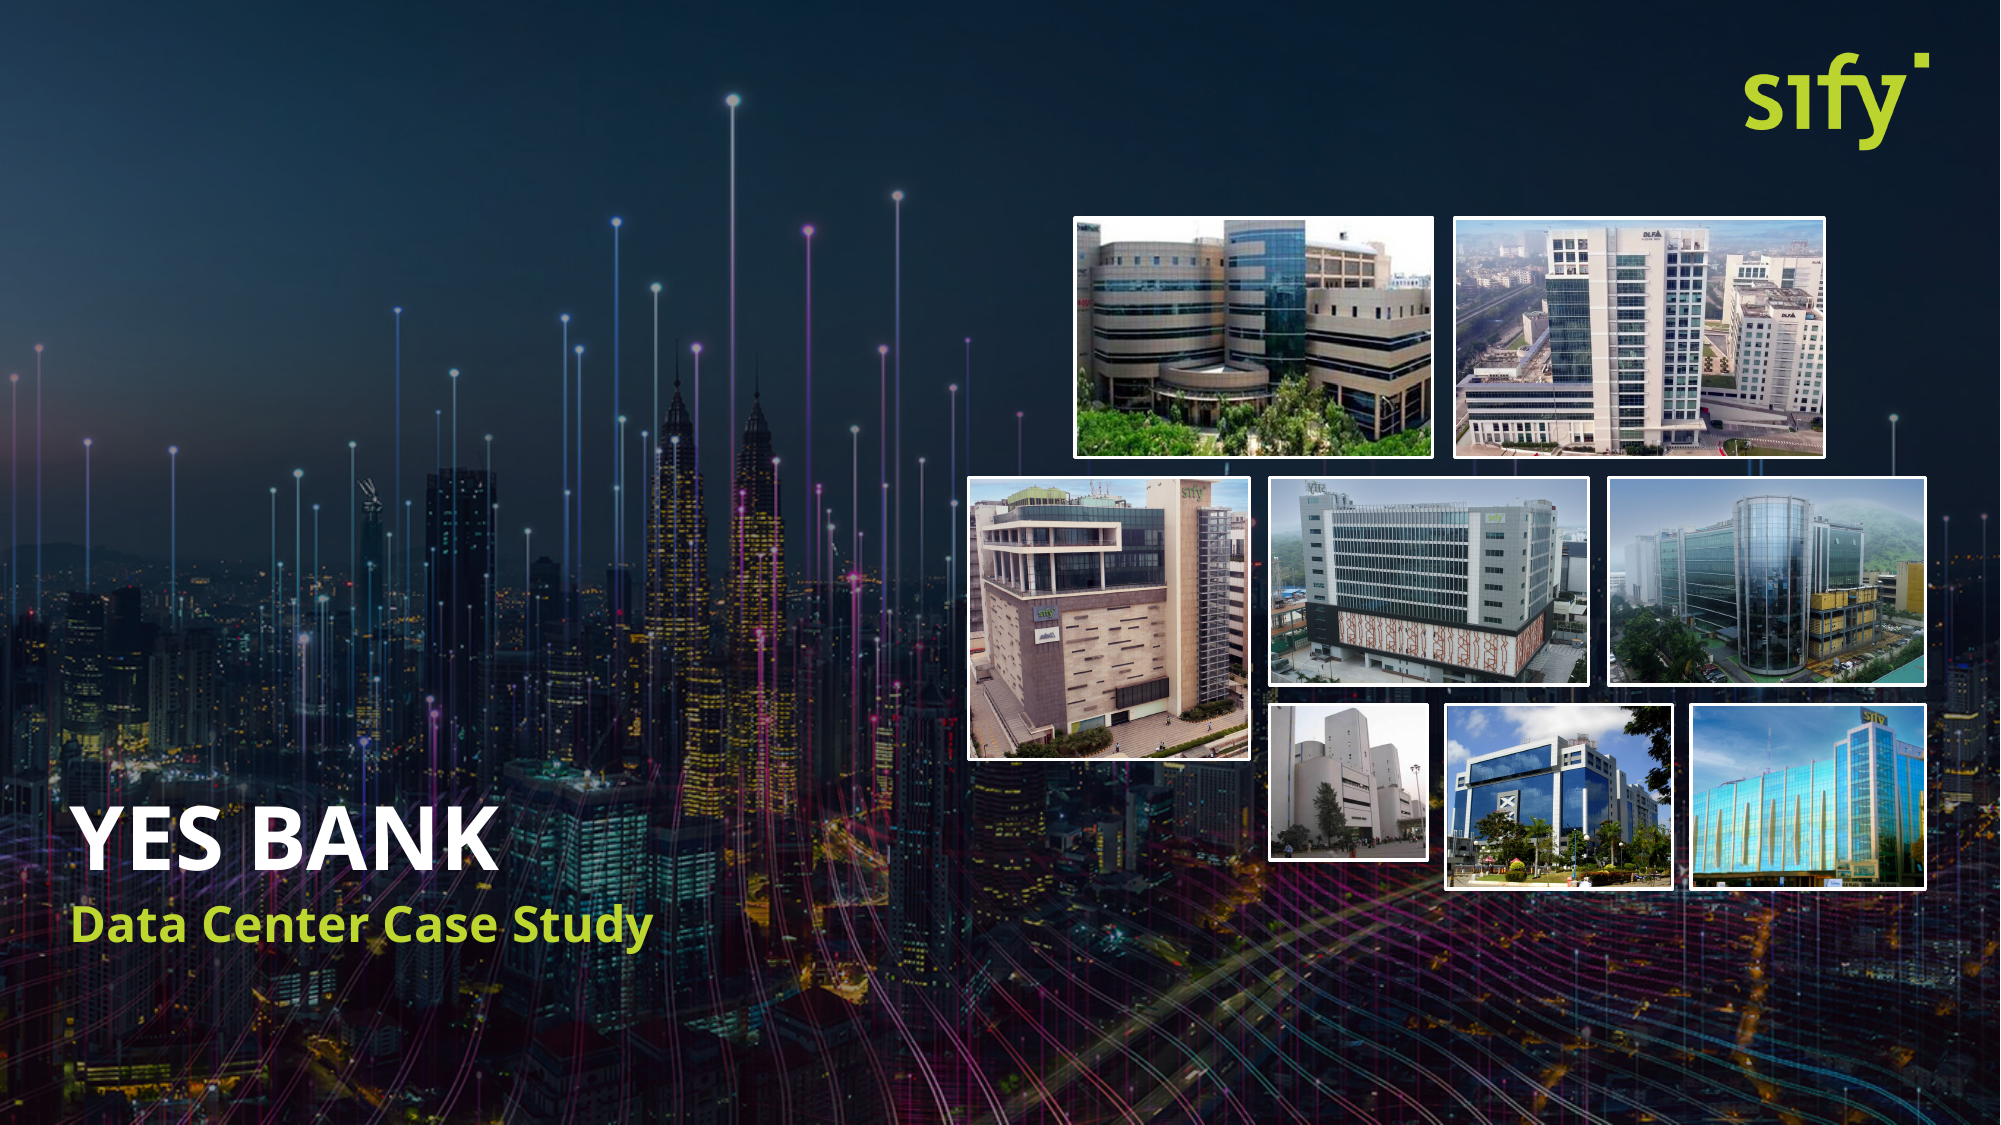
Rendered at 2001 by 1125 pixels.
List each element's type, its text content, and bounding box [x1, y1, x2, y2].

picture [0, 0, 2000, 1125]
list YES BANK [69, 781, 1247, 909]
list Data Center Case Study [69, 882, 951, 974]
